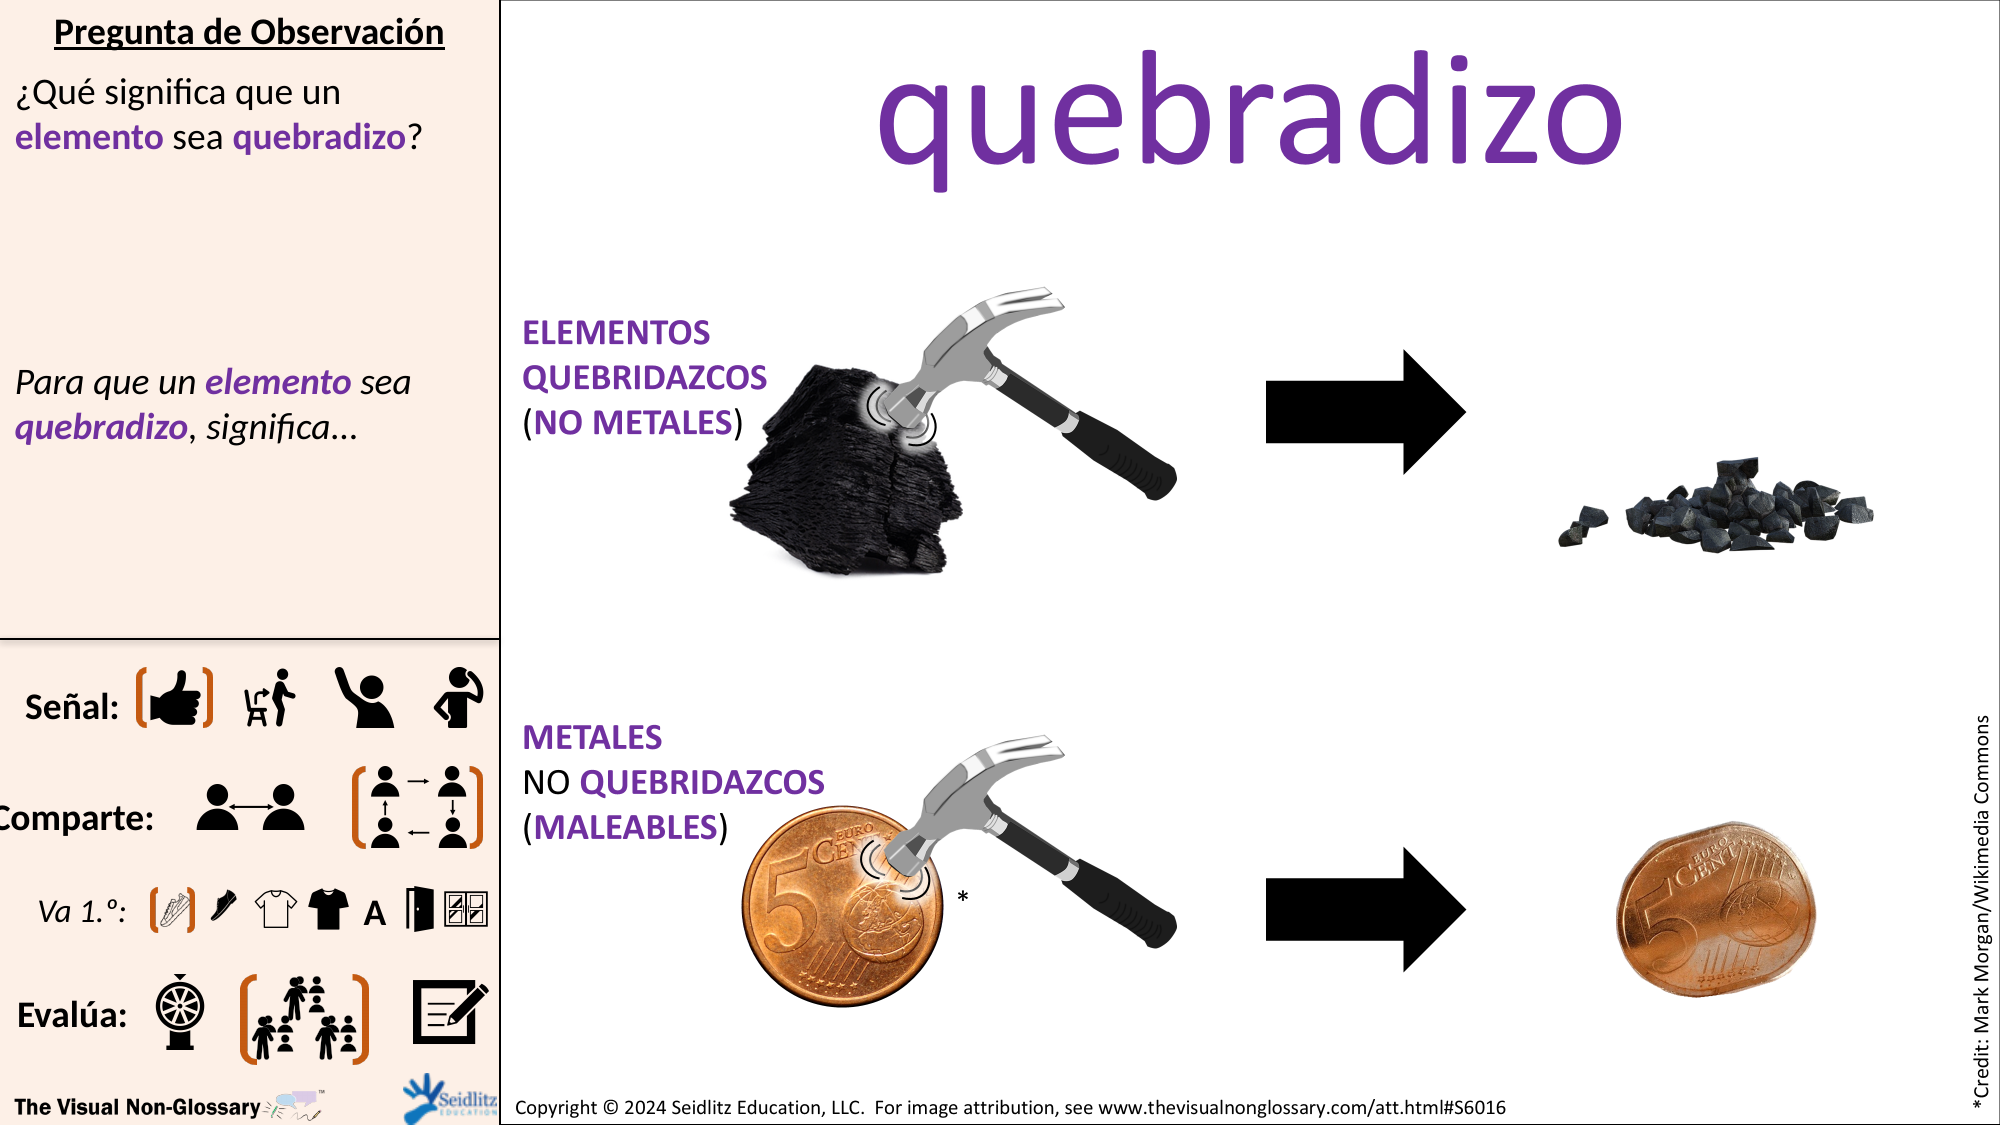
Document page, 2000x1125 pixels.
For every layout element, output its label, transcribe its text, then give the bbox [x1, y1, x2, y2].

picture [149, 886, 196, 934]
text_box Señal: [10, 674, 135, 735]
text_box Pregunta de Observación [39, 0, 460, 59]
text_box ¿Qué significa que un elemento sea quebradizo? [0, 59, 494, 165]
picture [253, 886, 299, 932]
text_box Comparte: [0, 785, 170, 846]
picture [403, 1073, 497, 1125]
picture [239, 974, 370, 1066]
picture [413, 974, 490, 1051]
picture [142, 974, 218, 1051]
text_box Evalúa: [2, 982, 137, 1043]
picture [194, 784, 307, 830]
picture [0, 1084, 328, 1125]
picture [397, 886, 490, 932]
text_box Para que un elemento sea quebradizo, significa... [0, 349, 494, 455]
picture [352, 766, 484, 850]
picture [239, 667, 301, 728]
picture [305, 886, 352, 932]
text_box Va 1.º: [22, 881, 143, 937]
picture [499, 0, 2000, 1125]
picture [334, 667, 395, 728]
picture [202, 886, 241, 925]
picture [136, 667, 214, 728]
picture [428, 667, 490, 728]
text_box A [348, 880, 402, 941]
